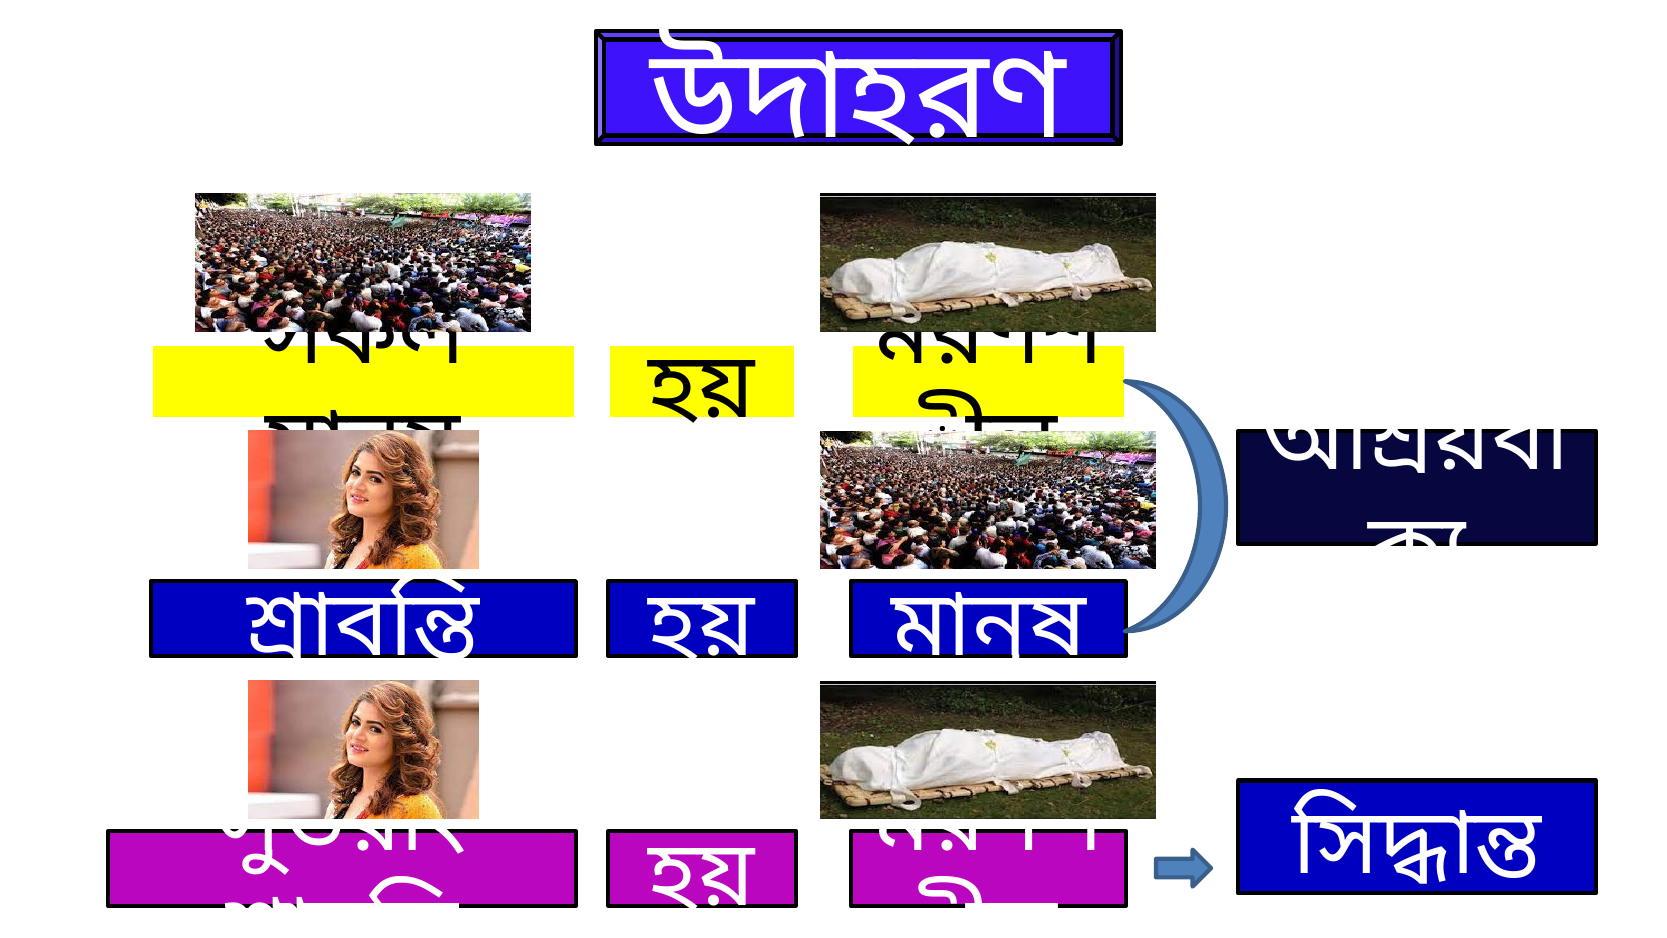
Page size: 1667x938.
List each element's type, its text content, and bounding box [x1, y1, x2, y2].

text_box মরণশীল [849, 829, 1128, 908]
text_box সিদ্ধান্ত [1236, 778, 1598, 895]
text_box হয় [606, 829, 798, 908]
text_box মরণশীল [849, 342, 1128, 421]
picture [820, 431, 1157, 569]
picture [248, 430, 479, 569]
text_box সকল মানুষ [149, 342, 578, 421]
text_box মানুষ [849, 579, 1128, 658]
picture [820, 680, 1157, 819]
text_box শ্রাবন্তি [149, 579, 578, 658]
picture [195, 193, 532, 332]
text_box [1153, 847, 1214, 889]
picture [248, 680, 479, 819]
text_box [1122, 379, 1229, 634]
text_box উদাহরণ [594, 29, 1123, 146]
text_box হয় [606, 579, 798, 658]
picture [820, 193, 1157, 332]
text_box সুতরাং শ্রাবন্তি [106, 829, 578, 908]
text_box আশ্রয়বাক্য [1236, 429, 1598, 546]
text_box হয় [606, 342, 798, 421]
